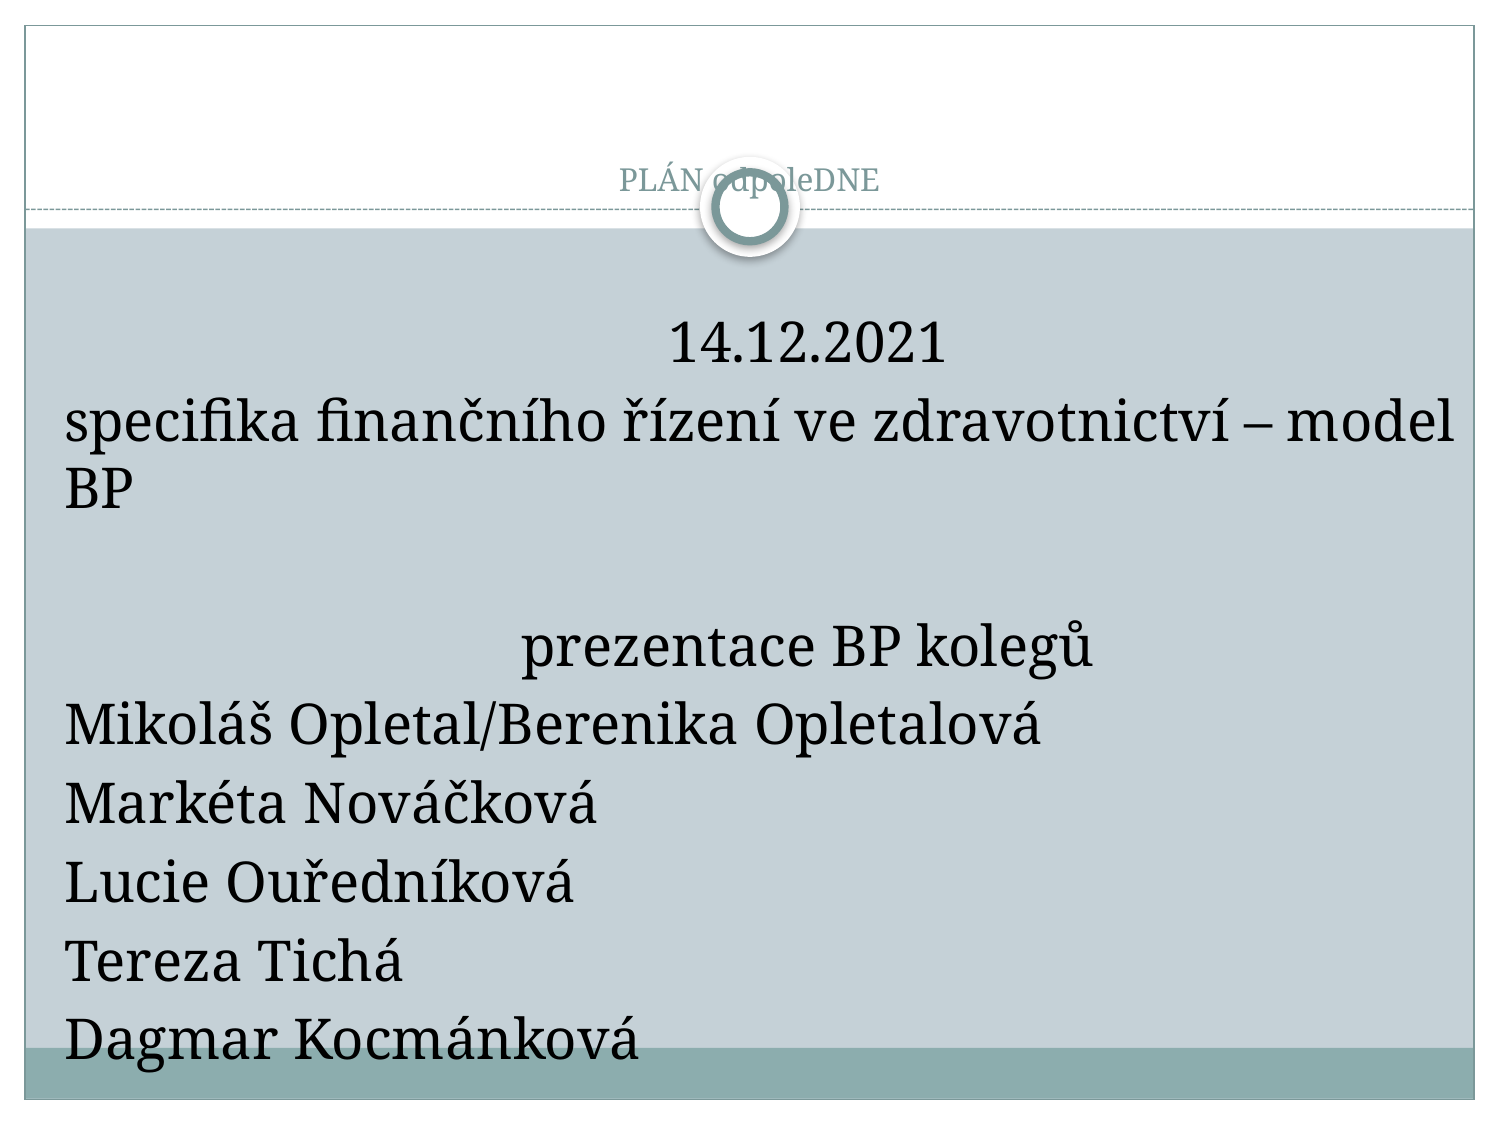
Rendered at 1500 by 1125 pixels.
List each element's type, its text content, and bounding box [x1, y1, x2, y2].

list 14.12.2021 specifika finančního řízení ve zdravotnictví – model BP prezentace BP kolegů Mikoláš Opletal/Berenika Opletalová Markéta Nováčková Lucie Ouředníková Tereza Tichá Dagmar Kocmánková [49, 219, 1471, 1083]
title PLÁN odpoleDNE [49, 37, 1450, 219]
